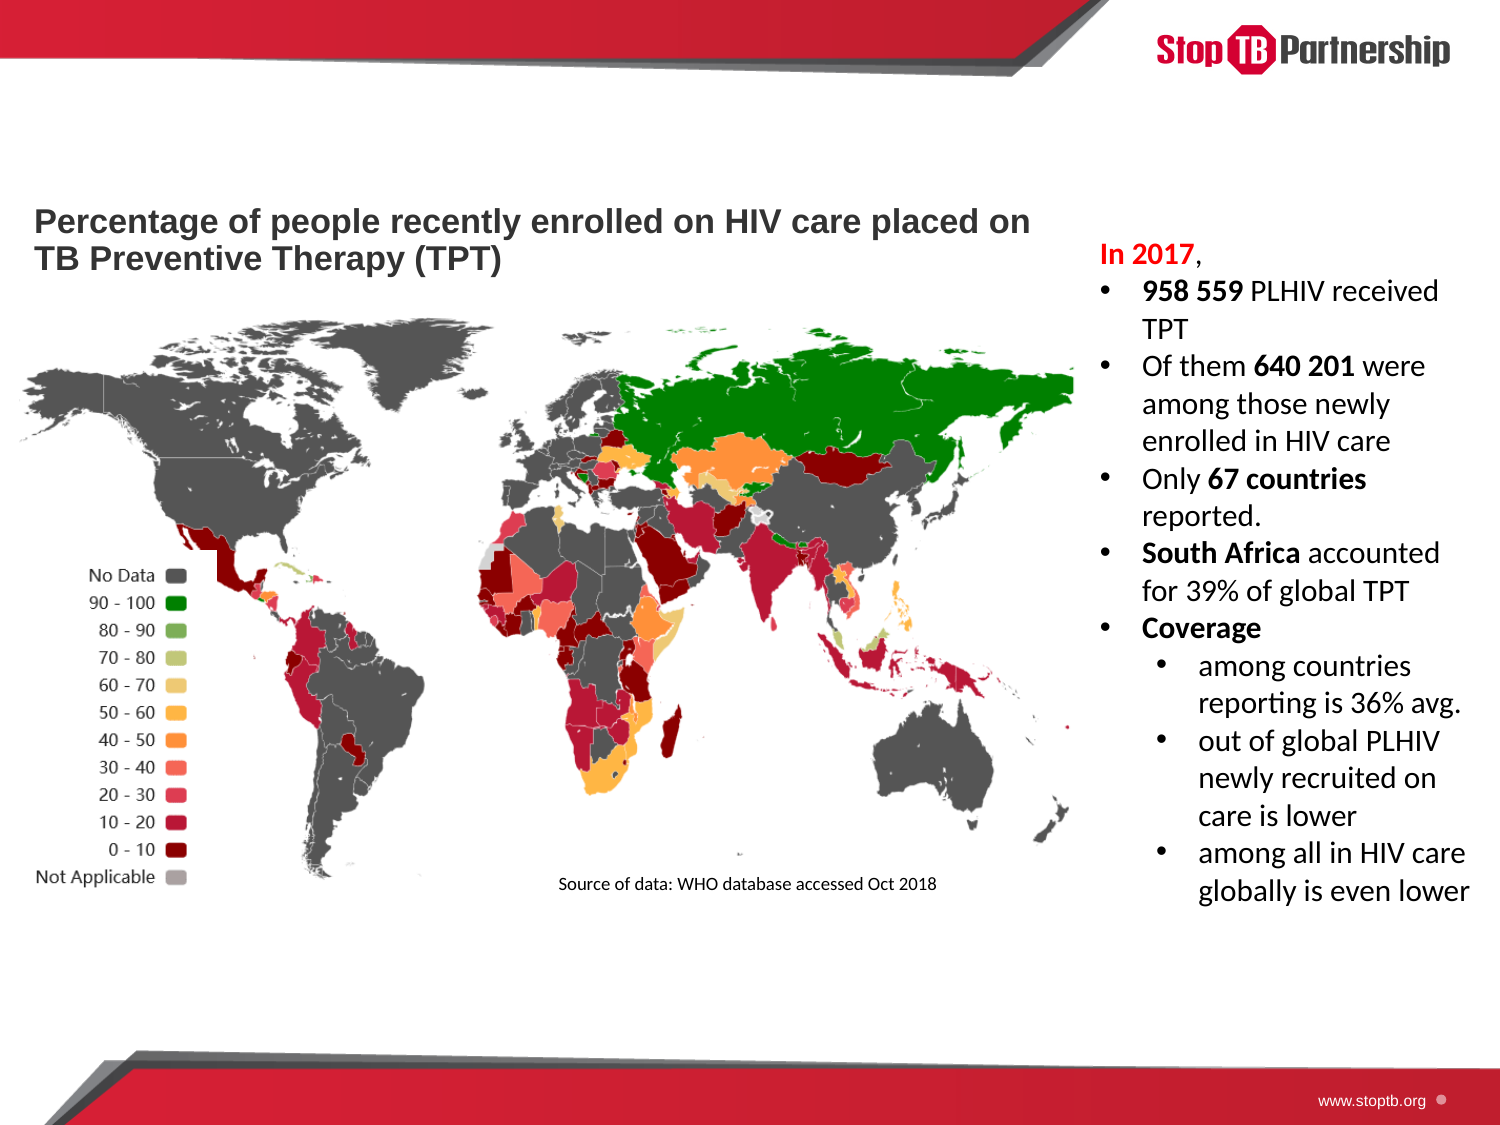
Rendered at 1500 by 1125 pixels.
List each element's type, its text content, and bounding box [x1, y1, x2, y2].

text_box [19, 312, 1089, 902]
text_box In 2017, 958 559 PLHIV received TPT Of them 640 201 were among those newly enrolled in HIV care Only 67 countries reported. South Africa accounted for 39% of global TPT Coverage among countries reporting is 36% avg. out of global PLHIV newly recruited on care is lower among all in HIV care globally is even lower [1085, 225, 1497, 915]
picture [0, 1031, 1500, 1125]
picture [0, 0, 1500, 96]
subtitle Percentage of people recently enrolled on HIV care placed on TB Preventive Therapy (TPT) [19, 196, 1060, 238]
